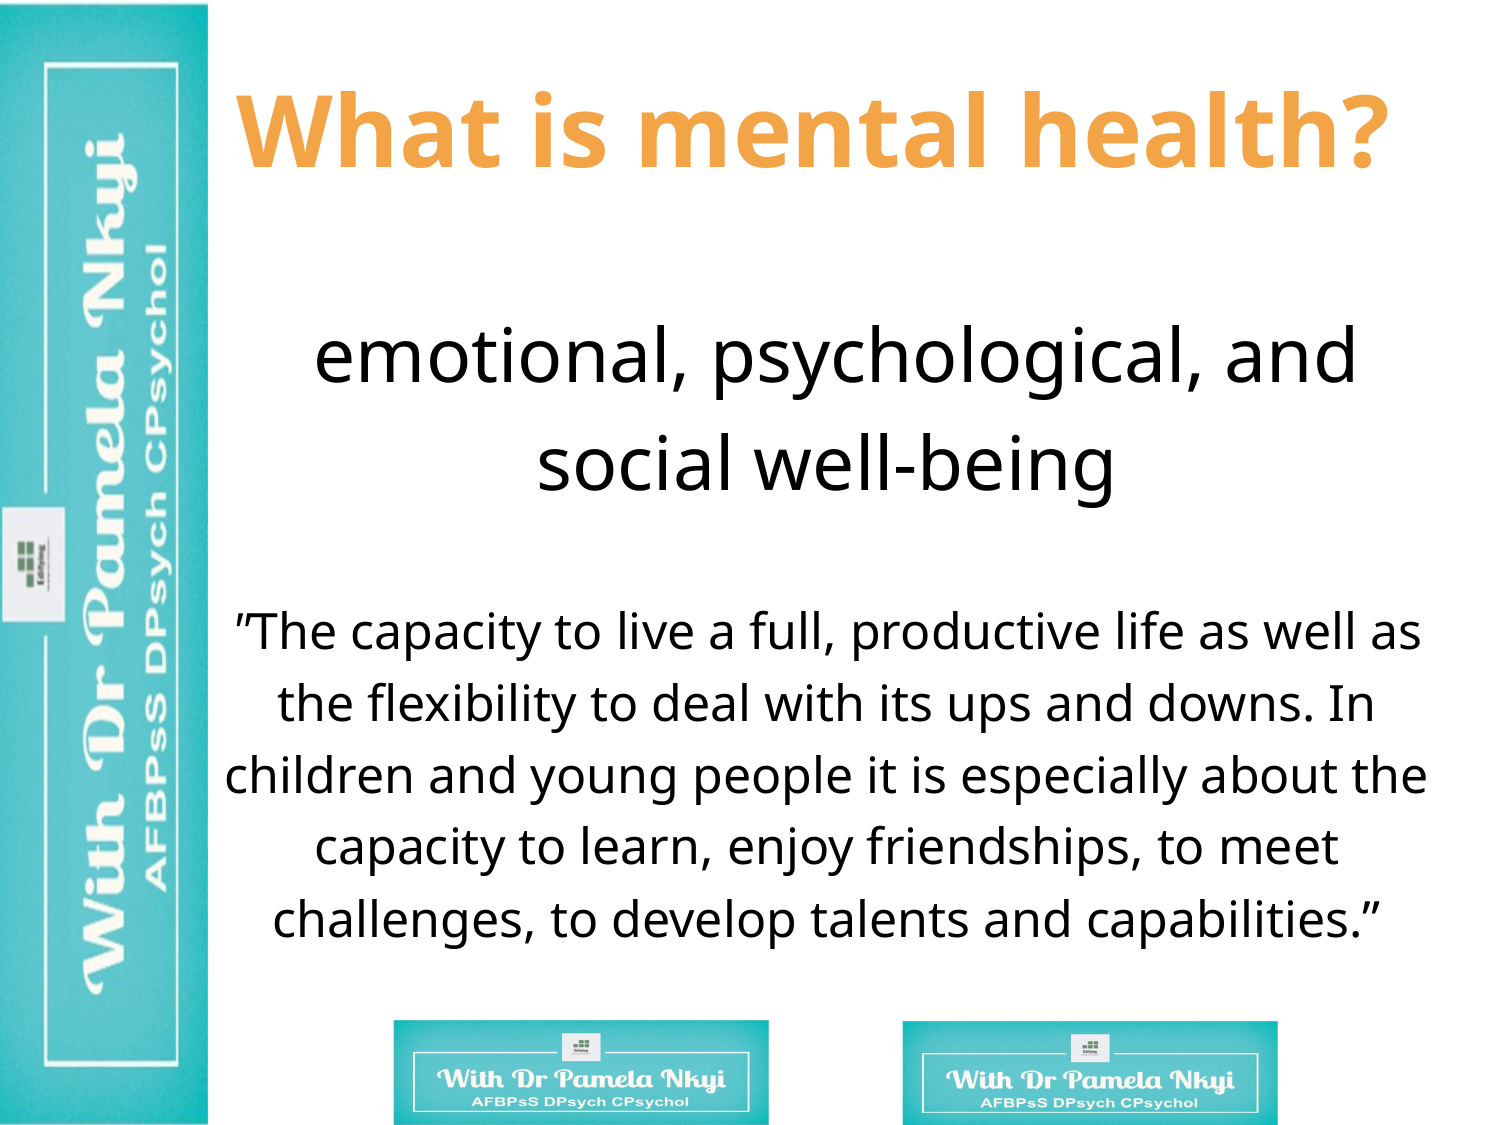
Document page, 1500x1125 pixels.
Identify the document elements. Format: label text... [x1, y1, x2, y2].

picture [0, 2, 209, 1125]
list emotional, psychological, and social well-being "The capacity to live a full, productive life as well as the flexibility to deal with its ups and downs. In children and young people it is especially about the capacity to learn, enjoy friendships, to meet challenges, to develop talents and capabilities.” [216, 289, 1438, 986]
picture [901, 1020, 1279, 1125]
picture [392, 1019, 770, 1125]
title What is mental health? [236, 67, 1418, 240]
